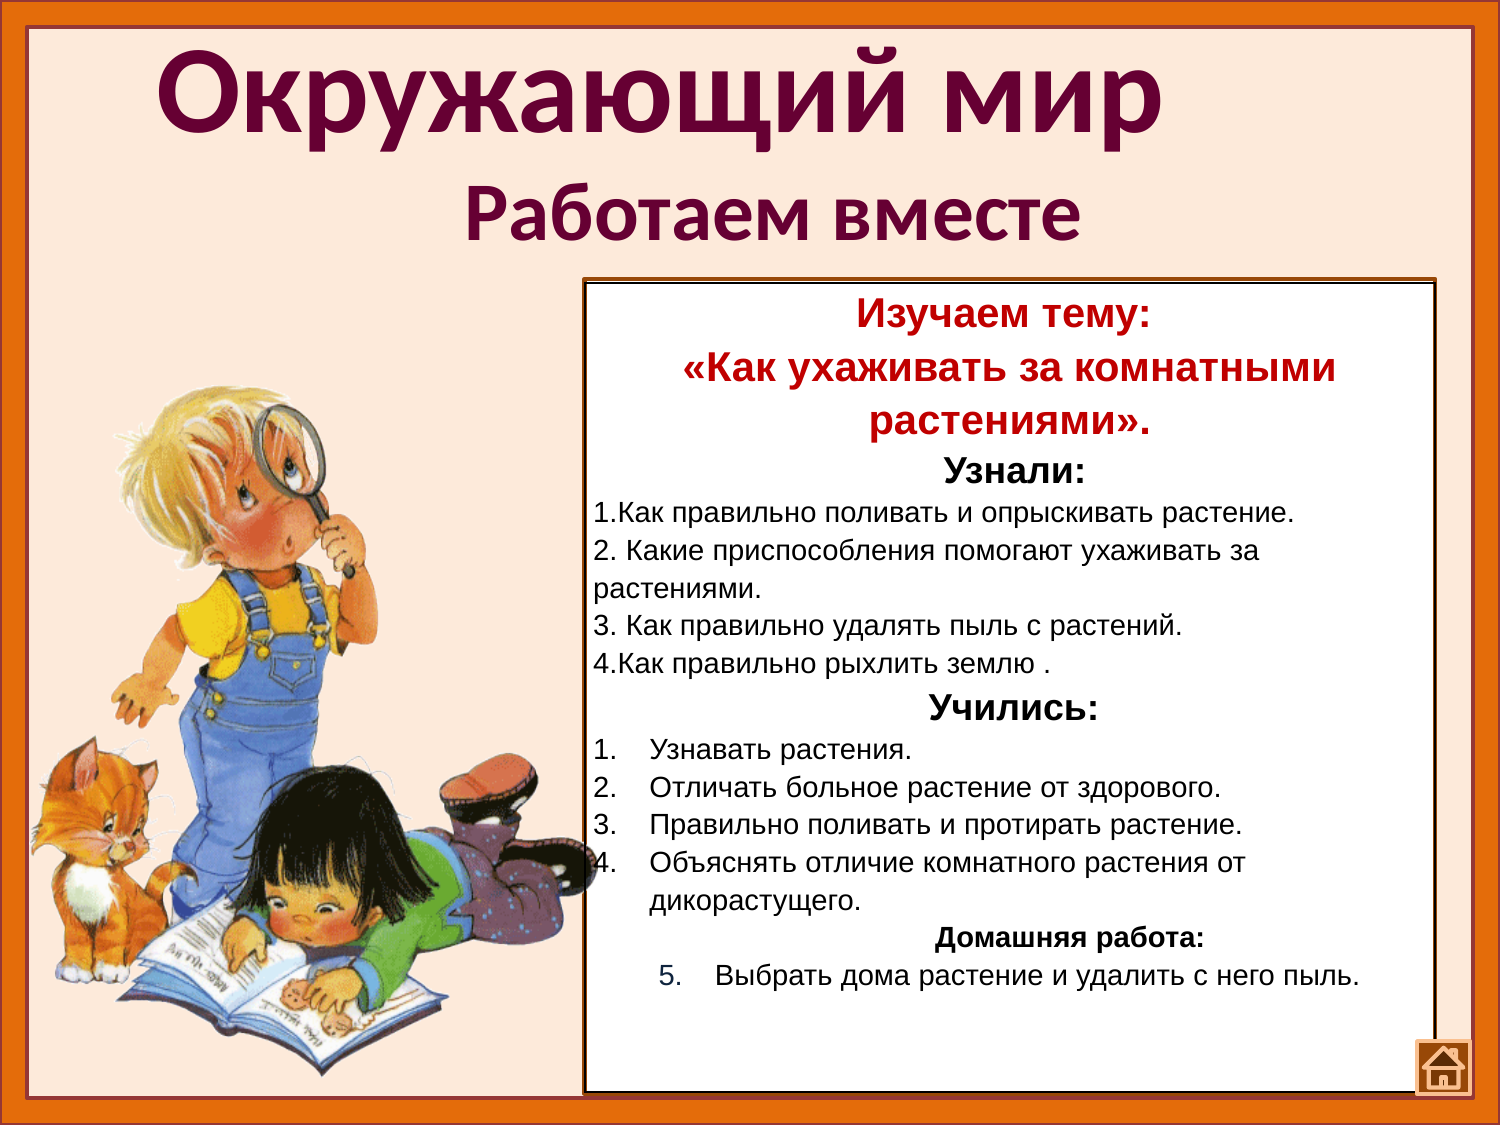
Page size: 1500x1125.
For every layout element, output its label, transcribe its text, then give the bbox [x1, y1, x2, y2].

text_box [1415, 1039, 1472, 1096]
picture [29, 385, 598, 1078]
text_box [582, 277, 1437, 1039]
table_header Изучаем тему: «Как ухаживать за комнатными растениями». Узнали: 1.Как правильно поливать и опрыскивать растение. 2. Какие приспособления помогают ухаживать за растениями. 3. Как правильно удалять пыль с растений. 4.Как правильно рыхлить землю . Учились: Узнавать растения. Отличать больное растение от здорового. Правильно поливать и протирать растение. Объяснять отличие комнатного растения от дикорастущего. Домашняя работа: Выбрать дома растение и удалить с него пыль. [586, 284, 1434, 1091]
text_box [0, 265, 1500, 1125]
text_box Окружающий мир Работаем вместе [0, 0, 1500, 265]
text_box [582, 1085, 1415, 1096]
